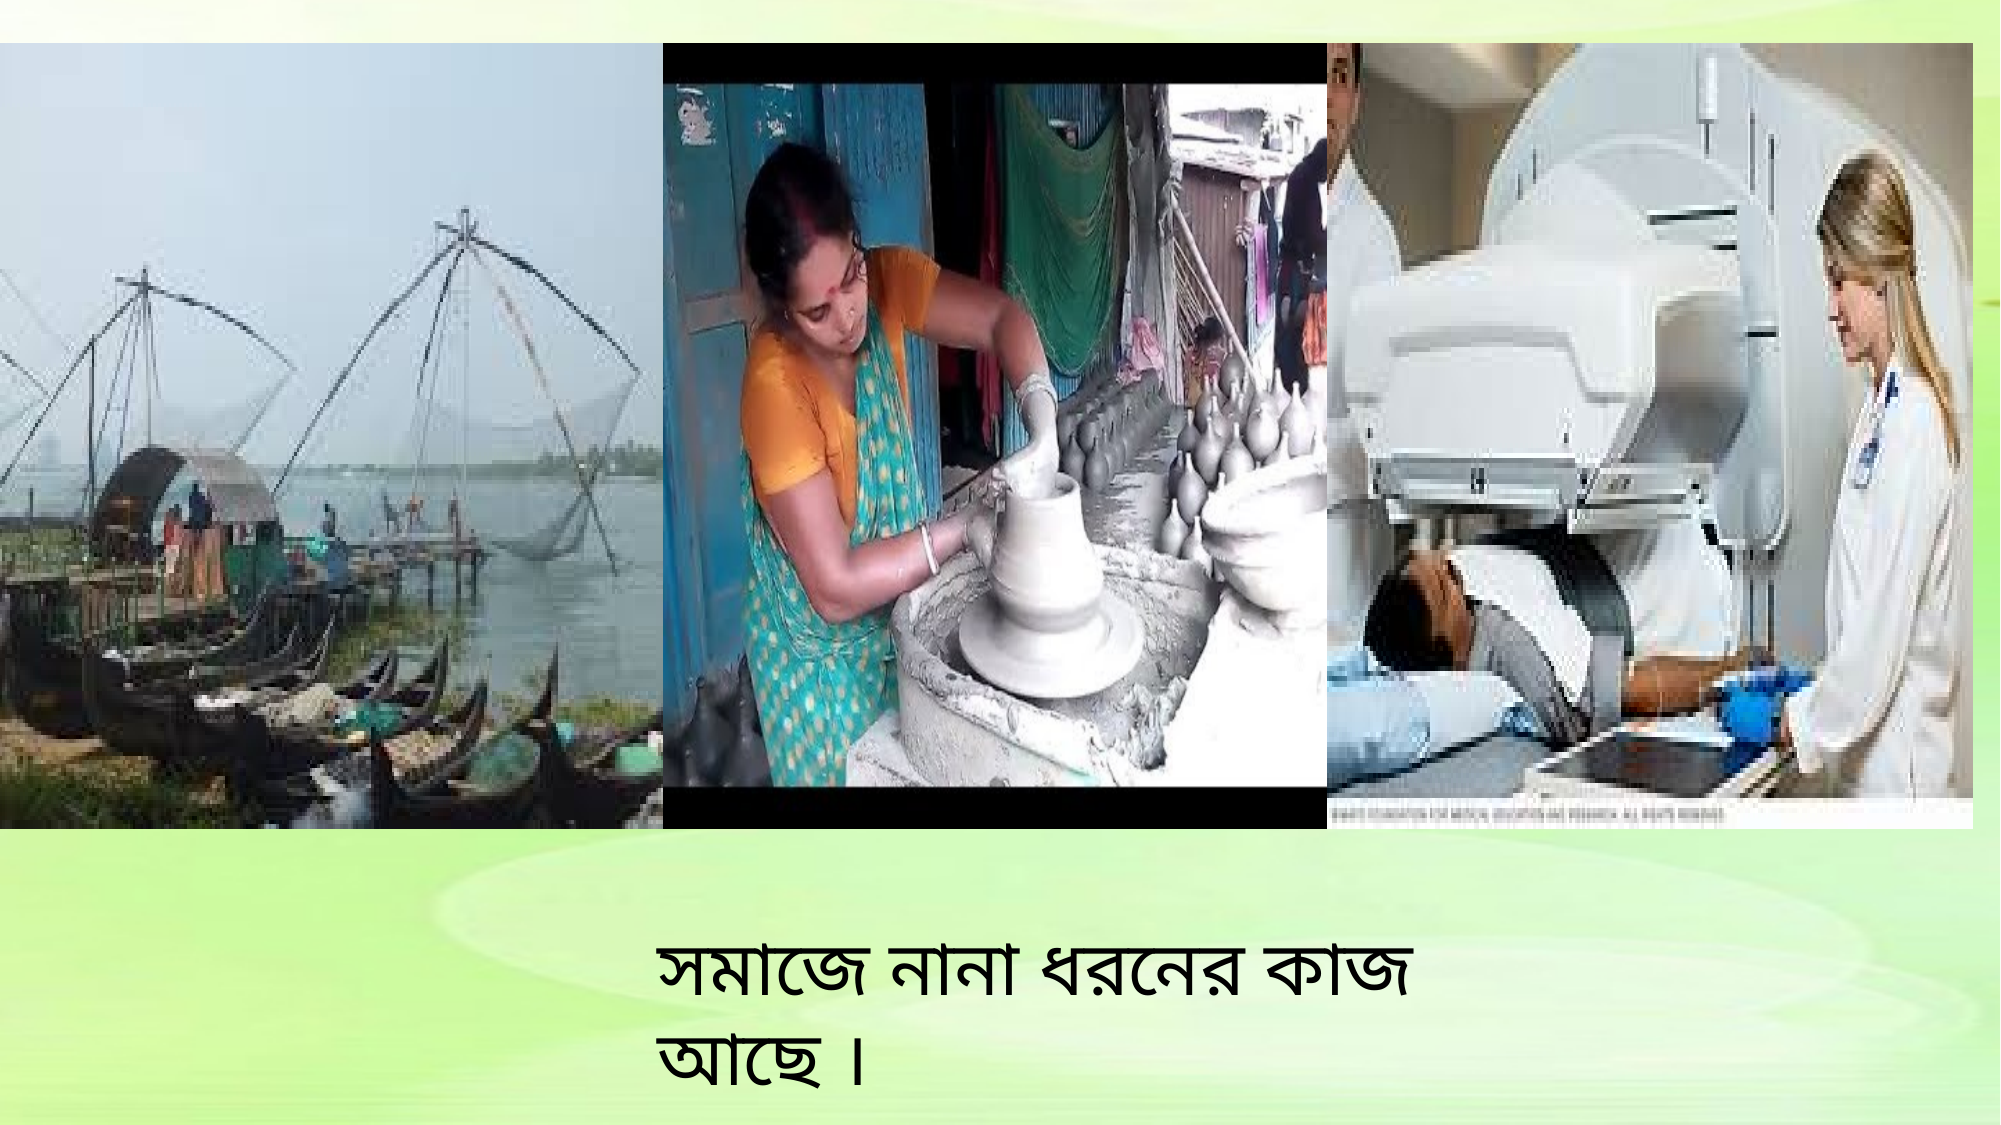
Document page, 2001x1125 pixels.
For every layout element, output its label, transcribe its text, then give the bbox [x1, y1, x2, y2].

text_box সমাজে নানা ধরনের কাজ আছে । [642, 913, 1553, 1109]
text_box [0, 43, 1973, 829]
picture [0, 0, 2001, 1125]
